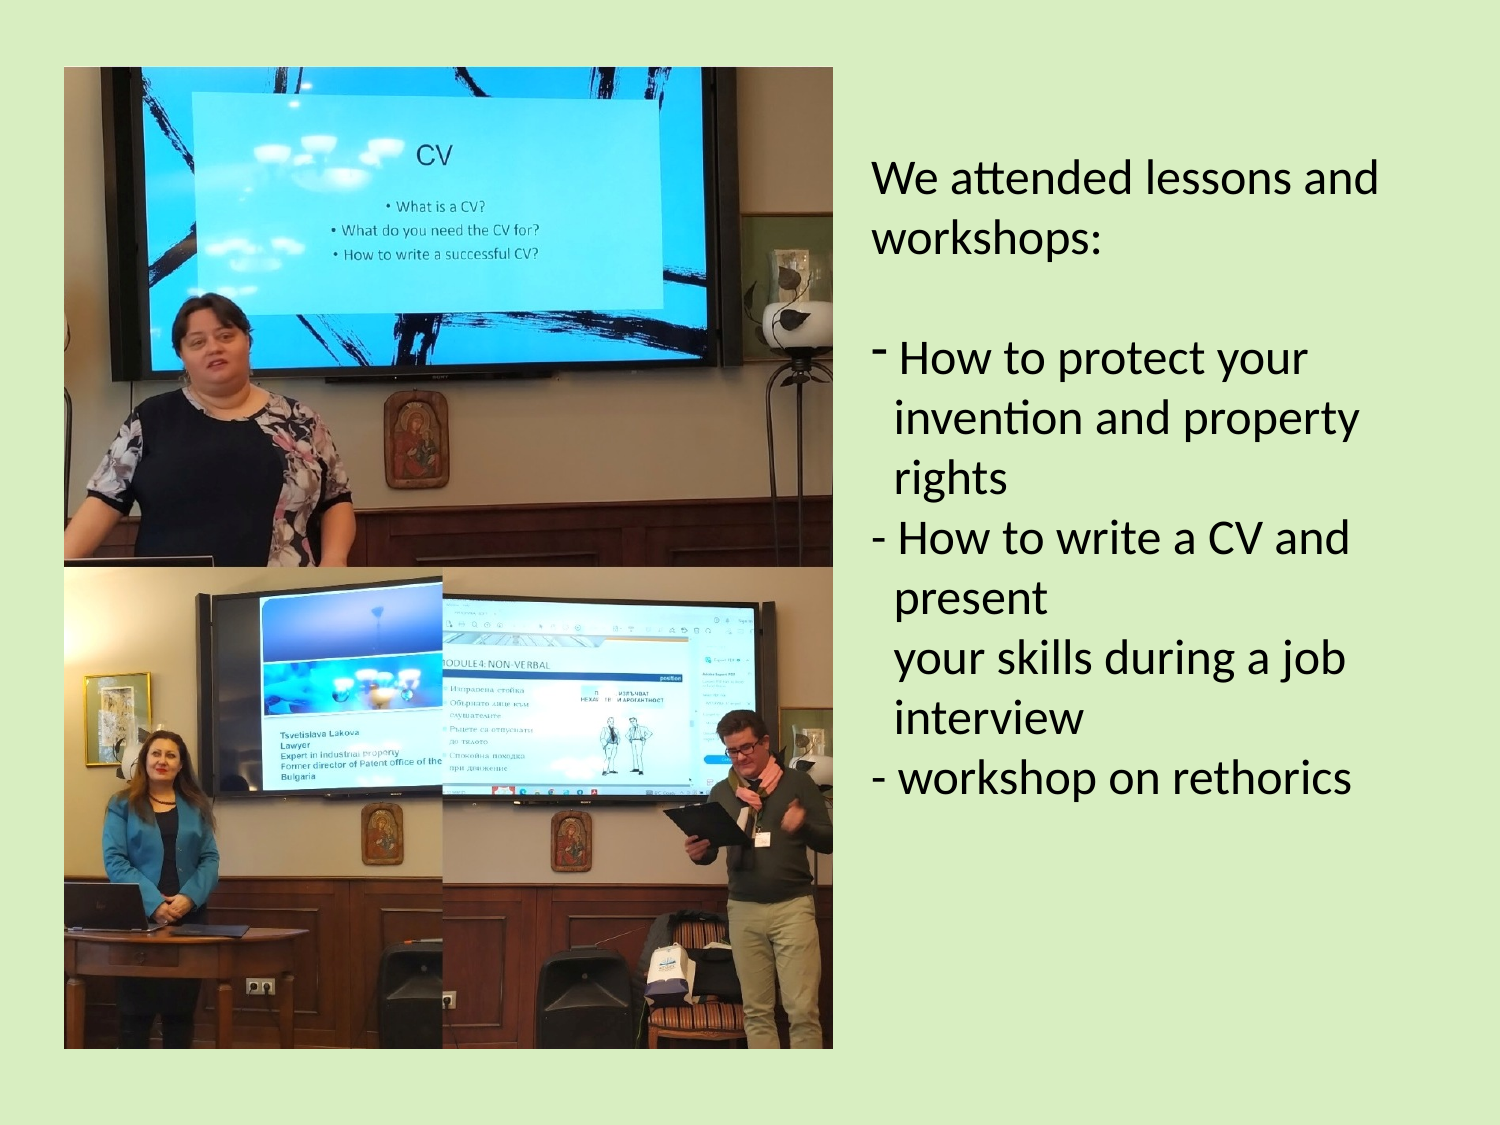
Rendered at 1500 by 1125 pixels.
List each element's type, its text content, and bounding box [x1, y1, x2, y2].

picture [64, 66, 833, 1050]
text_box We attended lessons and workshops: How to protect your invention and property rights - How to write a CV and present your skills during a job interview - workshop on rethorics [856, 137, 1447, 812]
